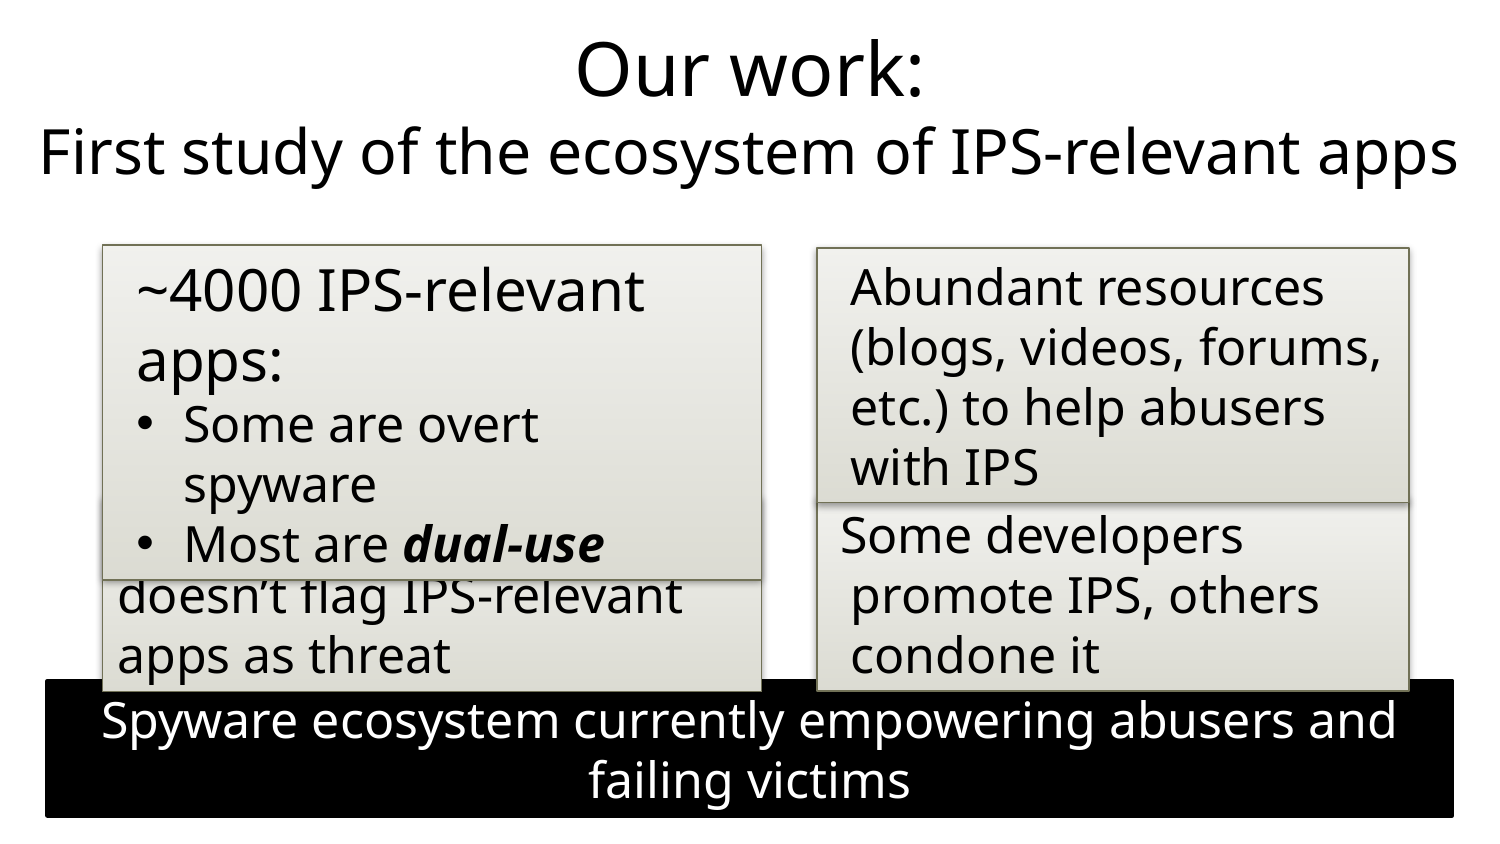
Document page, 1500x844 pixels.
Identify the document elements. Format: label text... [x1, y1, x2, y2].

text_box ~4000 IPS-relevant apps: Some are overt spyware Most are dual-use [102, 244, 762, 581]
text_box Current anti-spyware doesn’t flag IPS-relevant apps as threat [102, 587, 762, 692]
text_box Spyware ecosystem currently empowering abusers and failing victims [45, 679, 1454, 818]
slide_number 7 [1074, 818, 1425, 827]
text_box Abundant resources (blogs, videos, forums, etc.) to help abusers with IPS [816, 247, 1410, 503]
text_box Some developers promote IPS, others condone it [816, 511, 1410, 692]
title Our work: First study of the ecosystem of IPS-relevant apps [7, 33, 1493, 175]
